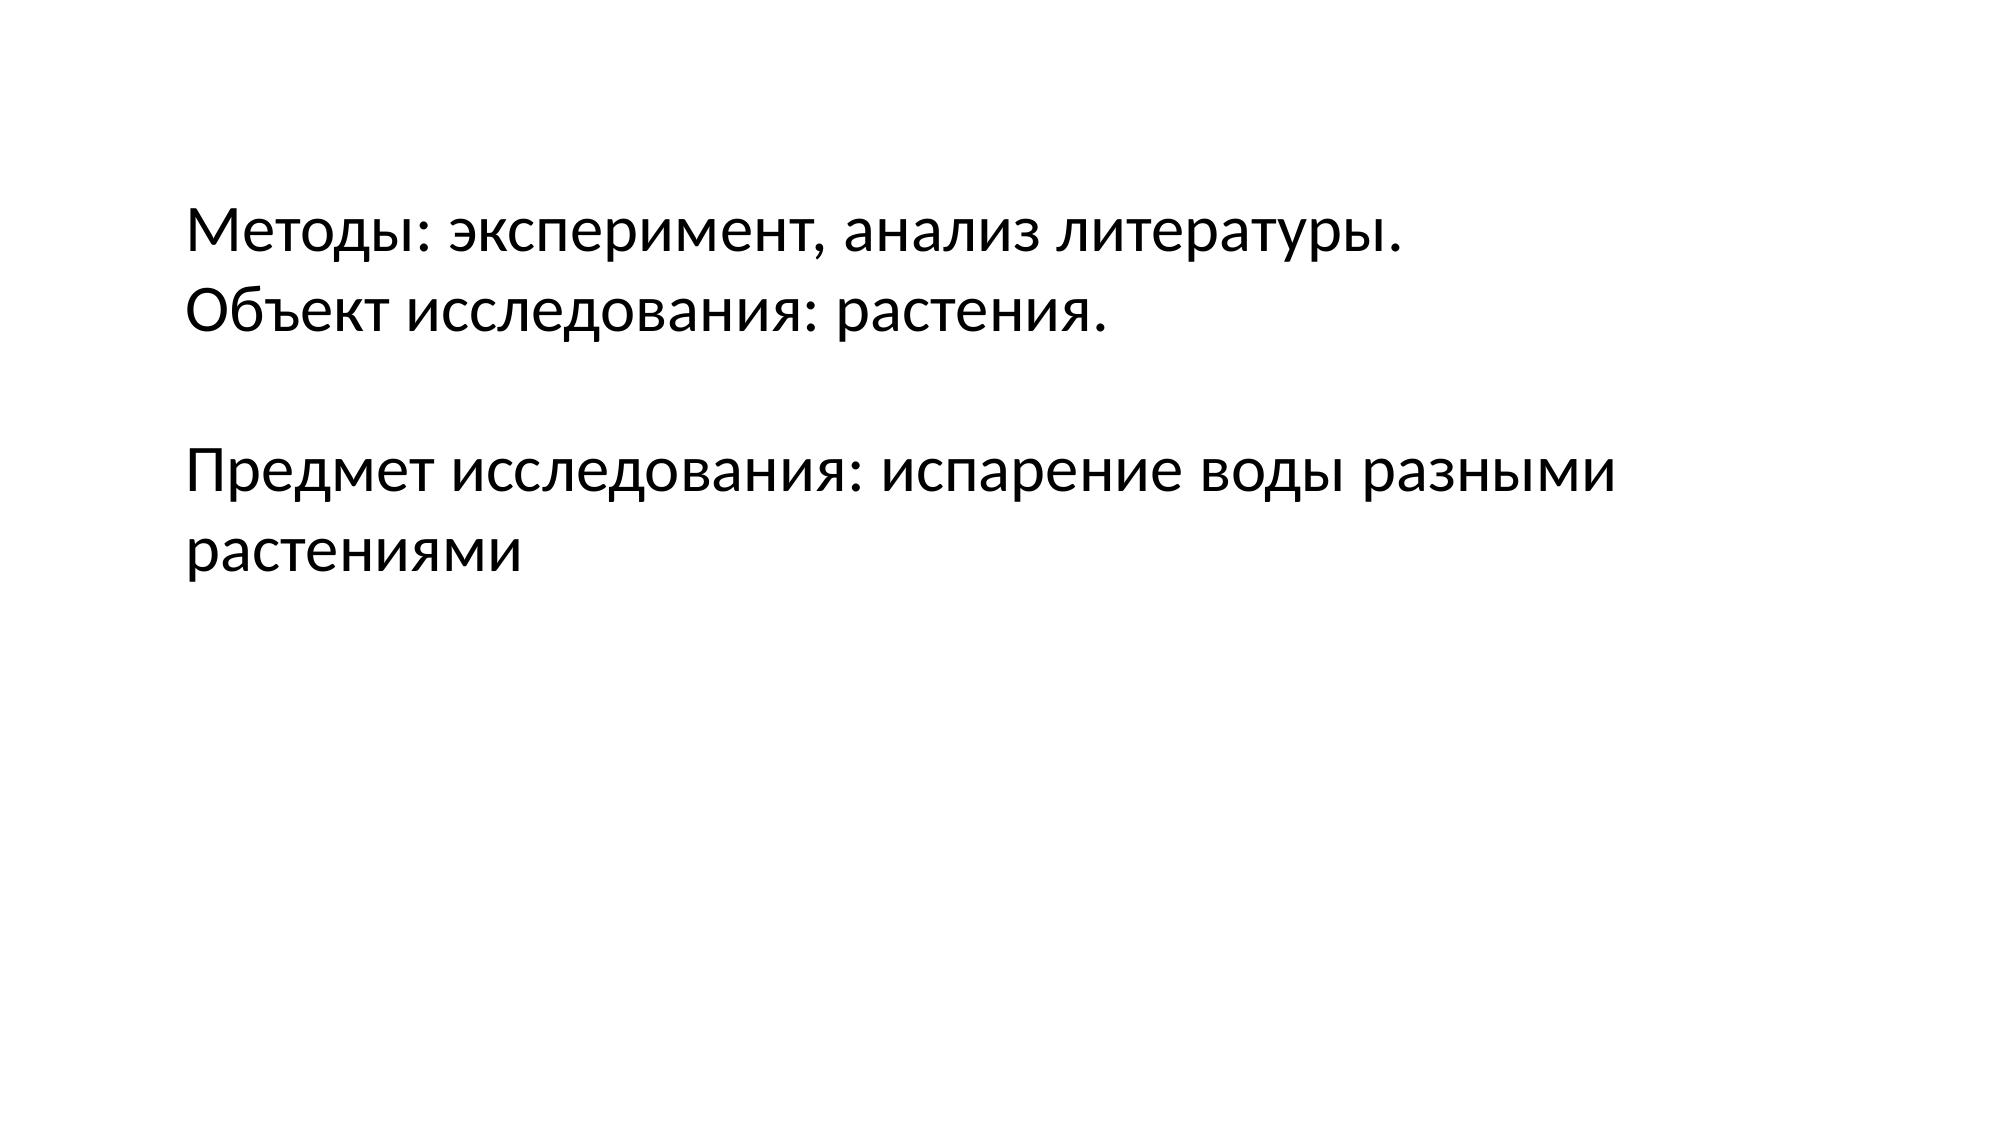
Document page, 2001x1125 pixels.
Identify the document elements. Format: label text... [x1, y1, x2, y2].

text_box Методы: эксперимент, анализ литературы. Объект исследования: растения. Предмет исследования: испарение воды разными растениями [170, 177, 1789, 637]
